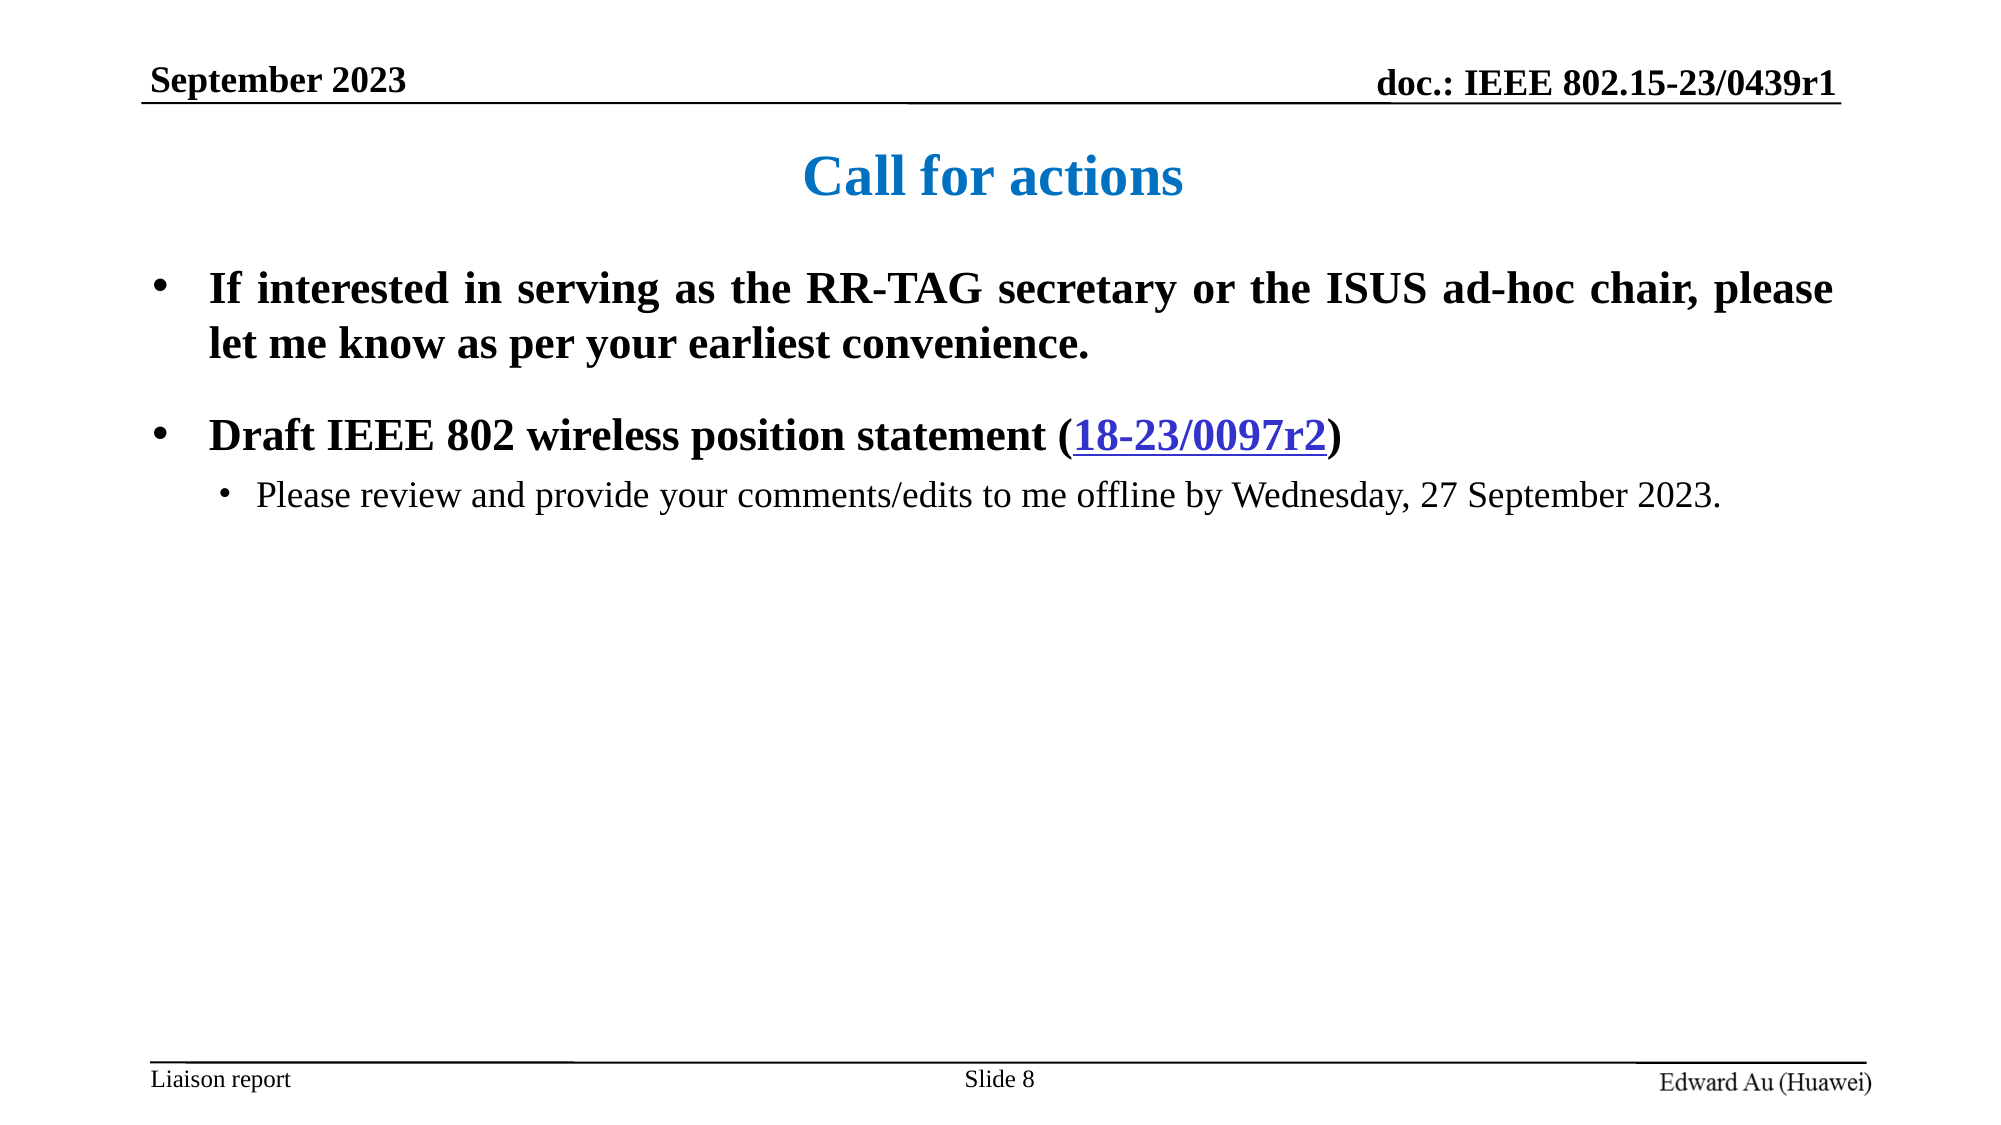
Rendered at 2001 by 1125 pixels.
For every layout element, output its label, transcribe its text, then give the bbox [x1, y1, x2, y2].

picture [1174, 1058, 1887, 1113]
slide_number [149, 54, 651, 99]
slide_number Slide 8 [933, 1061, 1067, 1123]
list If interested in serving as the RR-TAG secretary or the ISUS ad-hoc chair, please let me know as per your earliest convenience. Draft IEEE 802 wireless position statement (18-23/0097r2) Please review and provide your comments/edits to me offline by Wednesday, 27 September 2023. [137, 249, 1851, 1013]
title Call for actions [137, 99, 1851, 246]
